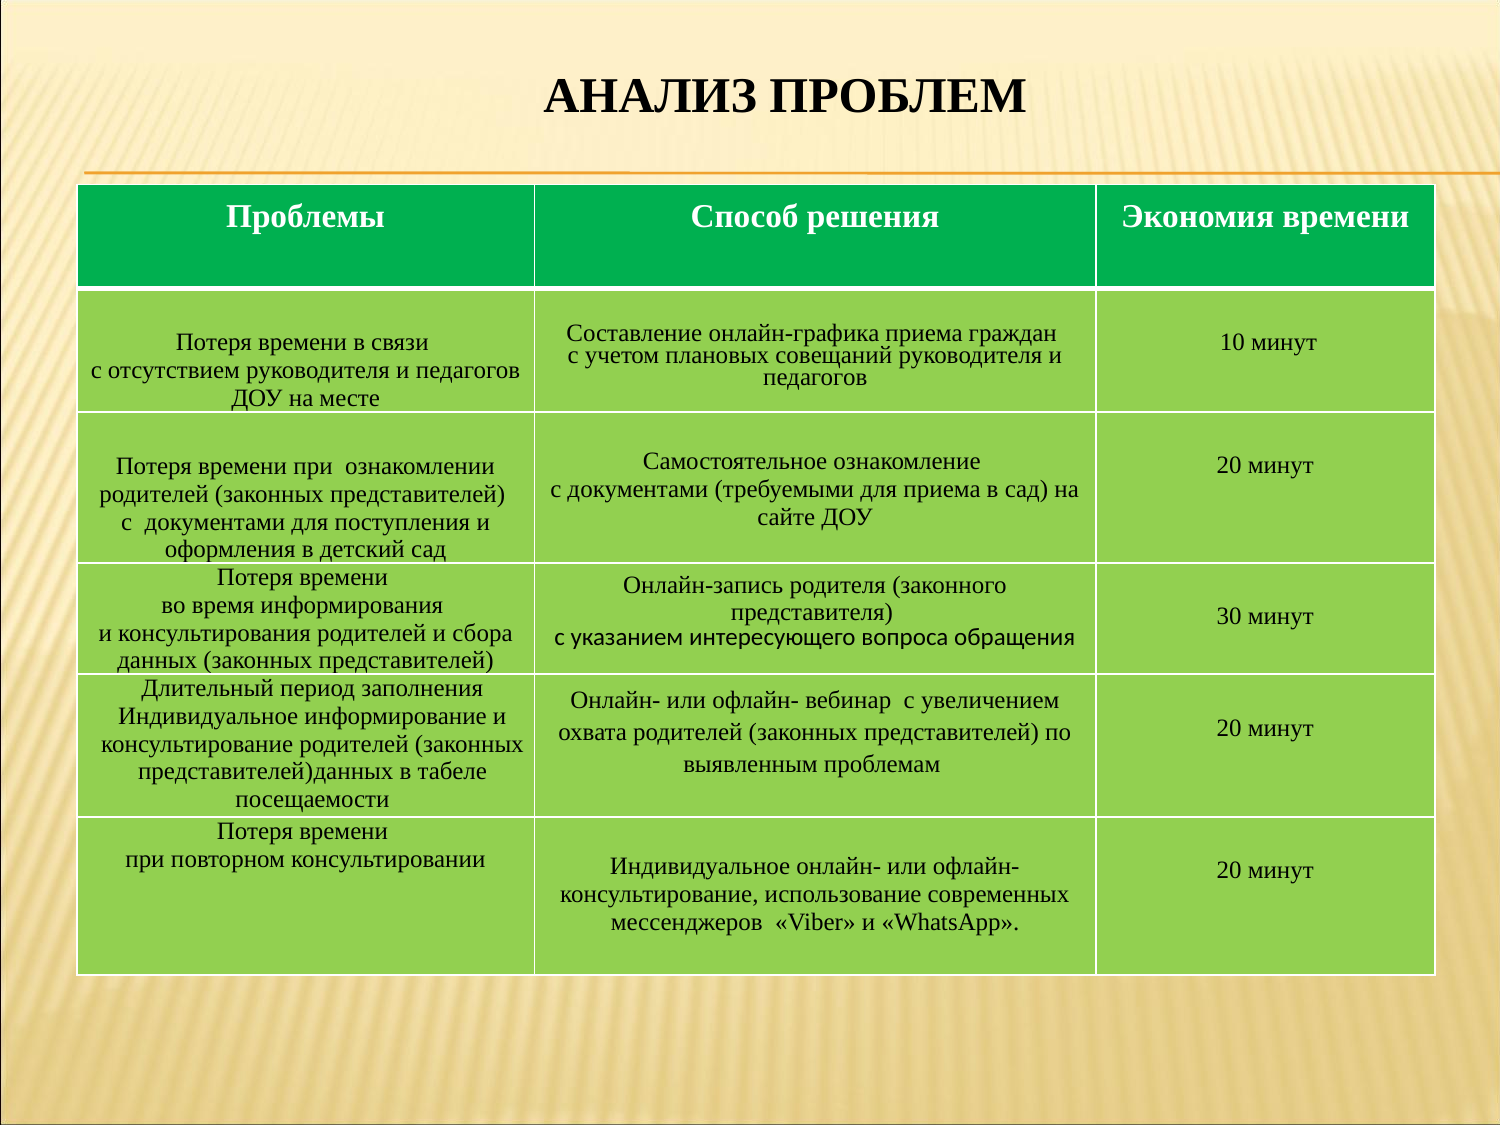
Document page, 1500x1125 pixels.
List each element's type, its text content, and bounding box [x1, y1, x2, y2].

table_cell 20 минут [1097, 675, 1434, 816]
table_cell Потеря времени в связи с отсутствием руководителя и педагогов ДОУ на месте [78, 291, 534, 411]
table_cell 10 минут [1097, 291, 1434, 411]
table_cell Потеря времени при ознакомлении родителей (законных представителей) с документами для поступления и оформления в детский сад [78, 413, 534, 562]
table_cell Составление онлайн-графика приема граждан с учетом плановых совещаний руководителя и педагогов [535, 291, 1095, 411]
table_cell 30 минут [1097, 564, 1434, 673]
table_header Способ решения [535, 185, 1095, 286]
table_cell Индивидуальное онлайн- или офлайн-консультирование, использование современных мессенджеров «Viber» и «WhatsApp». [535, 818, 1095, 974]
table_cell Онлайн-запись родителя (законного представителя) с указанием интересующего вопроса обращения [535, 564, 1095, 673]
table_cell Длительный период заполнения Индивидуальное информирование и консультирование родителей (законных представителей)данных в табеле посещаемости [78, 675, 534, 816]
text_box АНАЛИЗ ПРОБЛЕМ [419, 54, 1152, 130]
table_cell Онлайн- или офлайн- вебинар с увеличением охвата родителей (законных представителей) по выявленным проблемам [535, 675, 1095, 816]
table_cell 20 минут [1097, 413, 1434, 562]
table_header Экономия времени [1097, 185, 1434, 286]
table_cell Самостоятельное ознакомление с документами (требуемыми для приема в сад) на сайте ДОУ [535, 413, 1095, 562]
table_cell Потеря времени во время информирования и консультирования родителей и сбора данных (законных представителей) [78, 564, 534, 673]
table_header Проблемы [78, 185, 534, 286]
table_cell Потеря времени при повторном консультировании [78, 818, 534, 974]
picture [0, 0, 1500, 1125]
table_cell 20 минут [1097, 818, 1434, 974]
